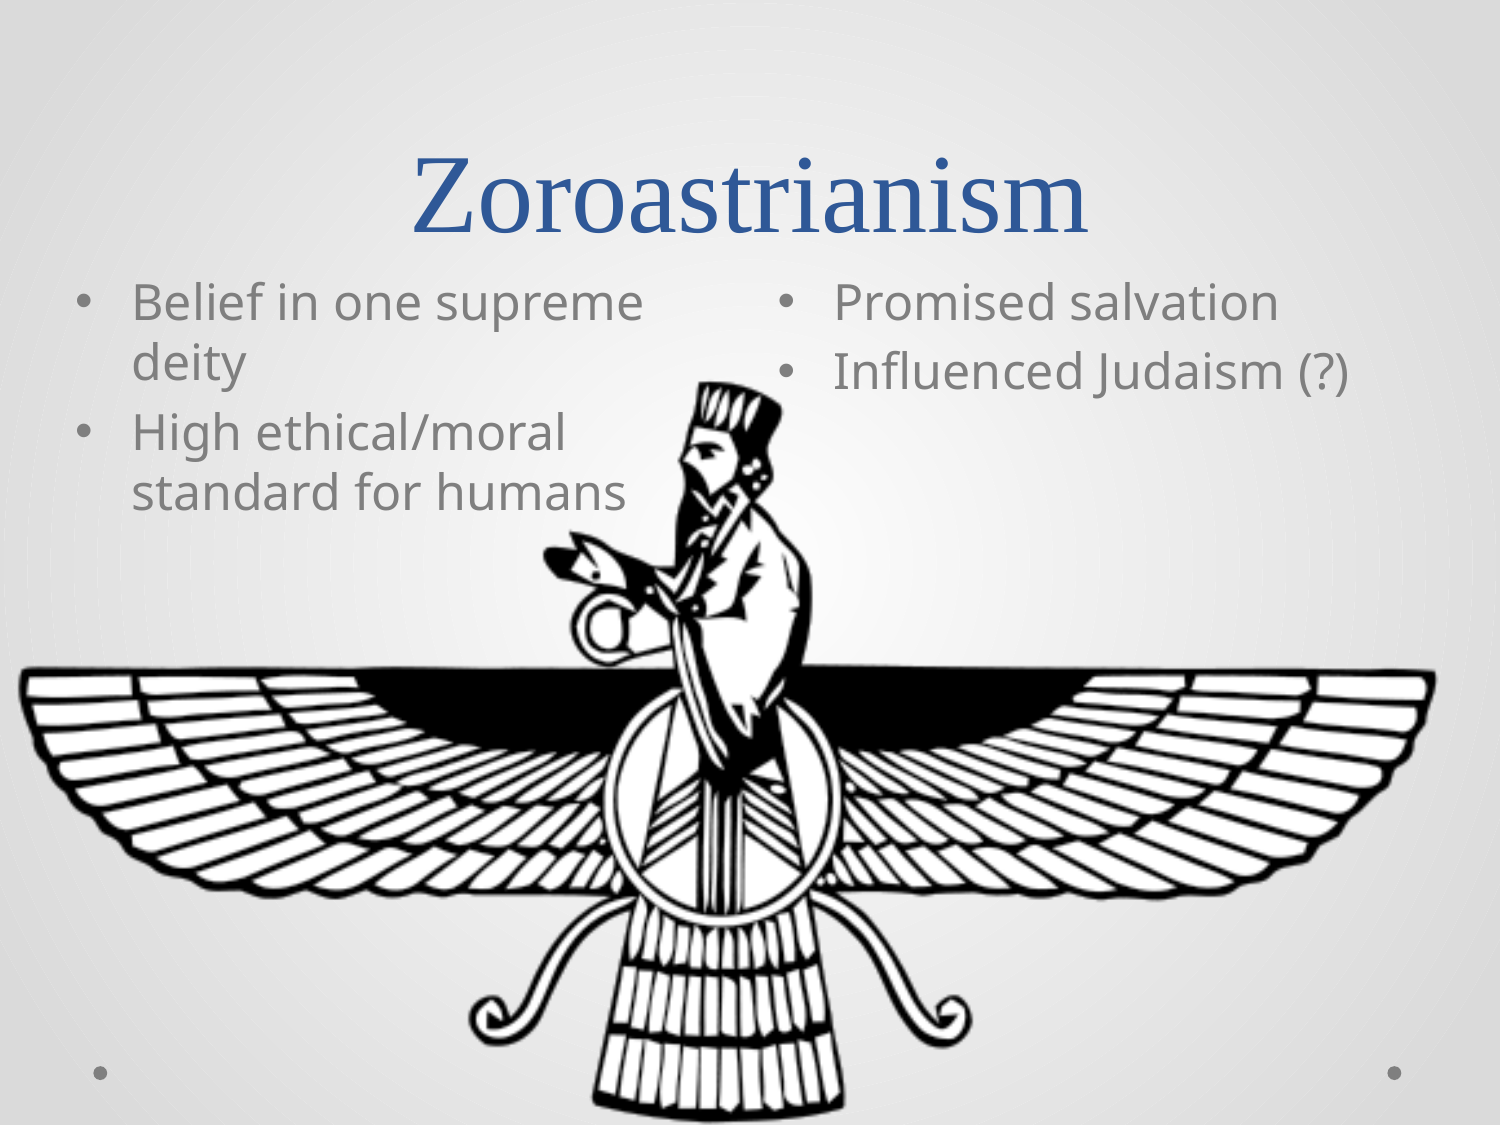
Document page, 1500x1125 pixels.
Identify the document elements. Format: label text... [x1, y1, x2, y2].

list Promised salvation Influenced Judaism (?) [762, 262, 1425, 360]
picture [0, 362, 1444, 1125]
list Belief in one supreme deity High ethical/moral standard for humans [60, 262, 723, 360]
title Zoroastrianism [75, 0, 1425, 263]
